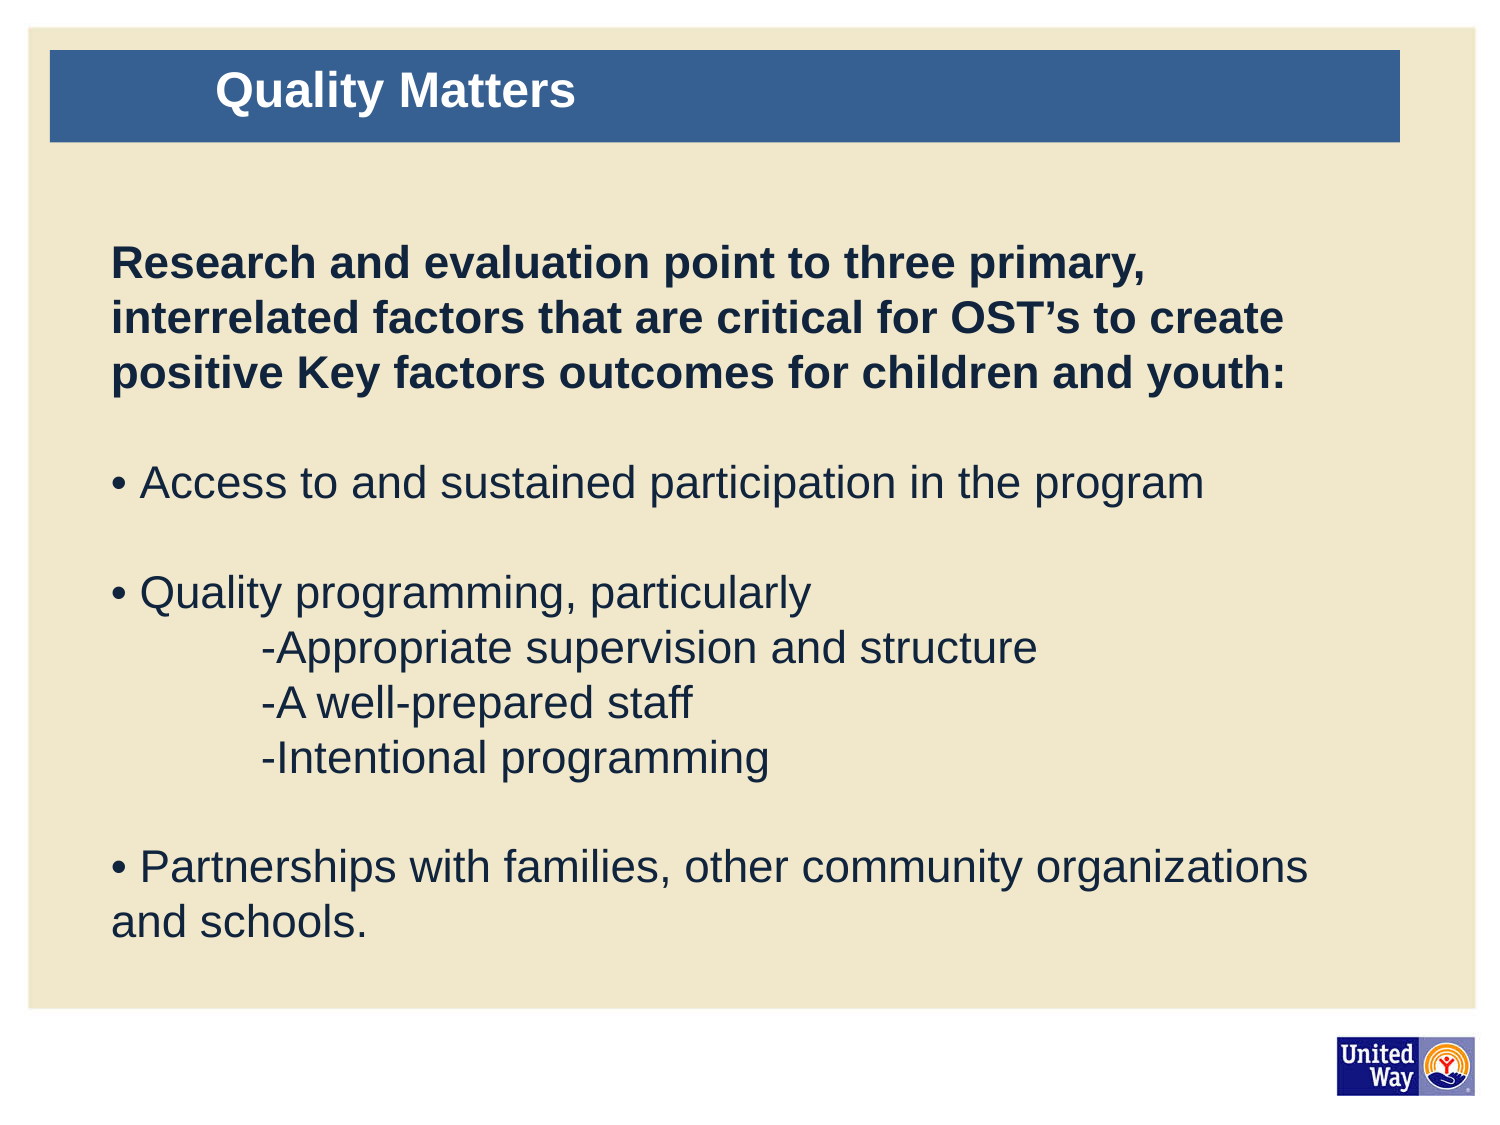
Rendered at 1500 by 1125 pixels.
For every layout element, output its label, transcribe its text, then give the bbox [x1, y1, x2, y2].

picture [0, 0, 1500, 1125]
text_box Research and evaluation point to three primary, interrelated factors that are critical for OST’s to create positive Key factors outcomes for children and youth: • Access to and sustained participation in the program • Quality programming, particularly -Appropriate supervision and structure -A well-prepared staff -Intentional programming • Partnerships with families, other community organizations and schools. [96, 224, 1334, 955]
text_box Quality Matters [49, 50, 1400, 143]
